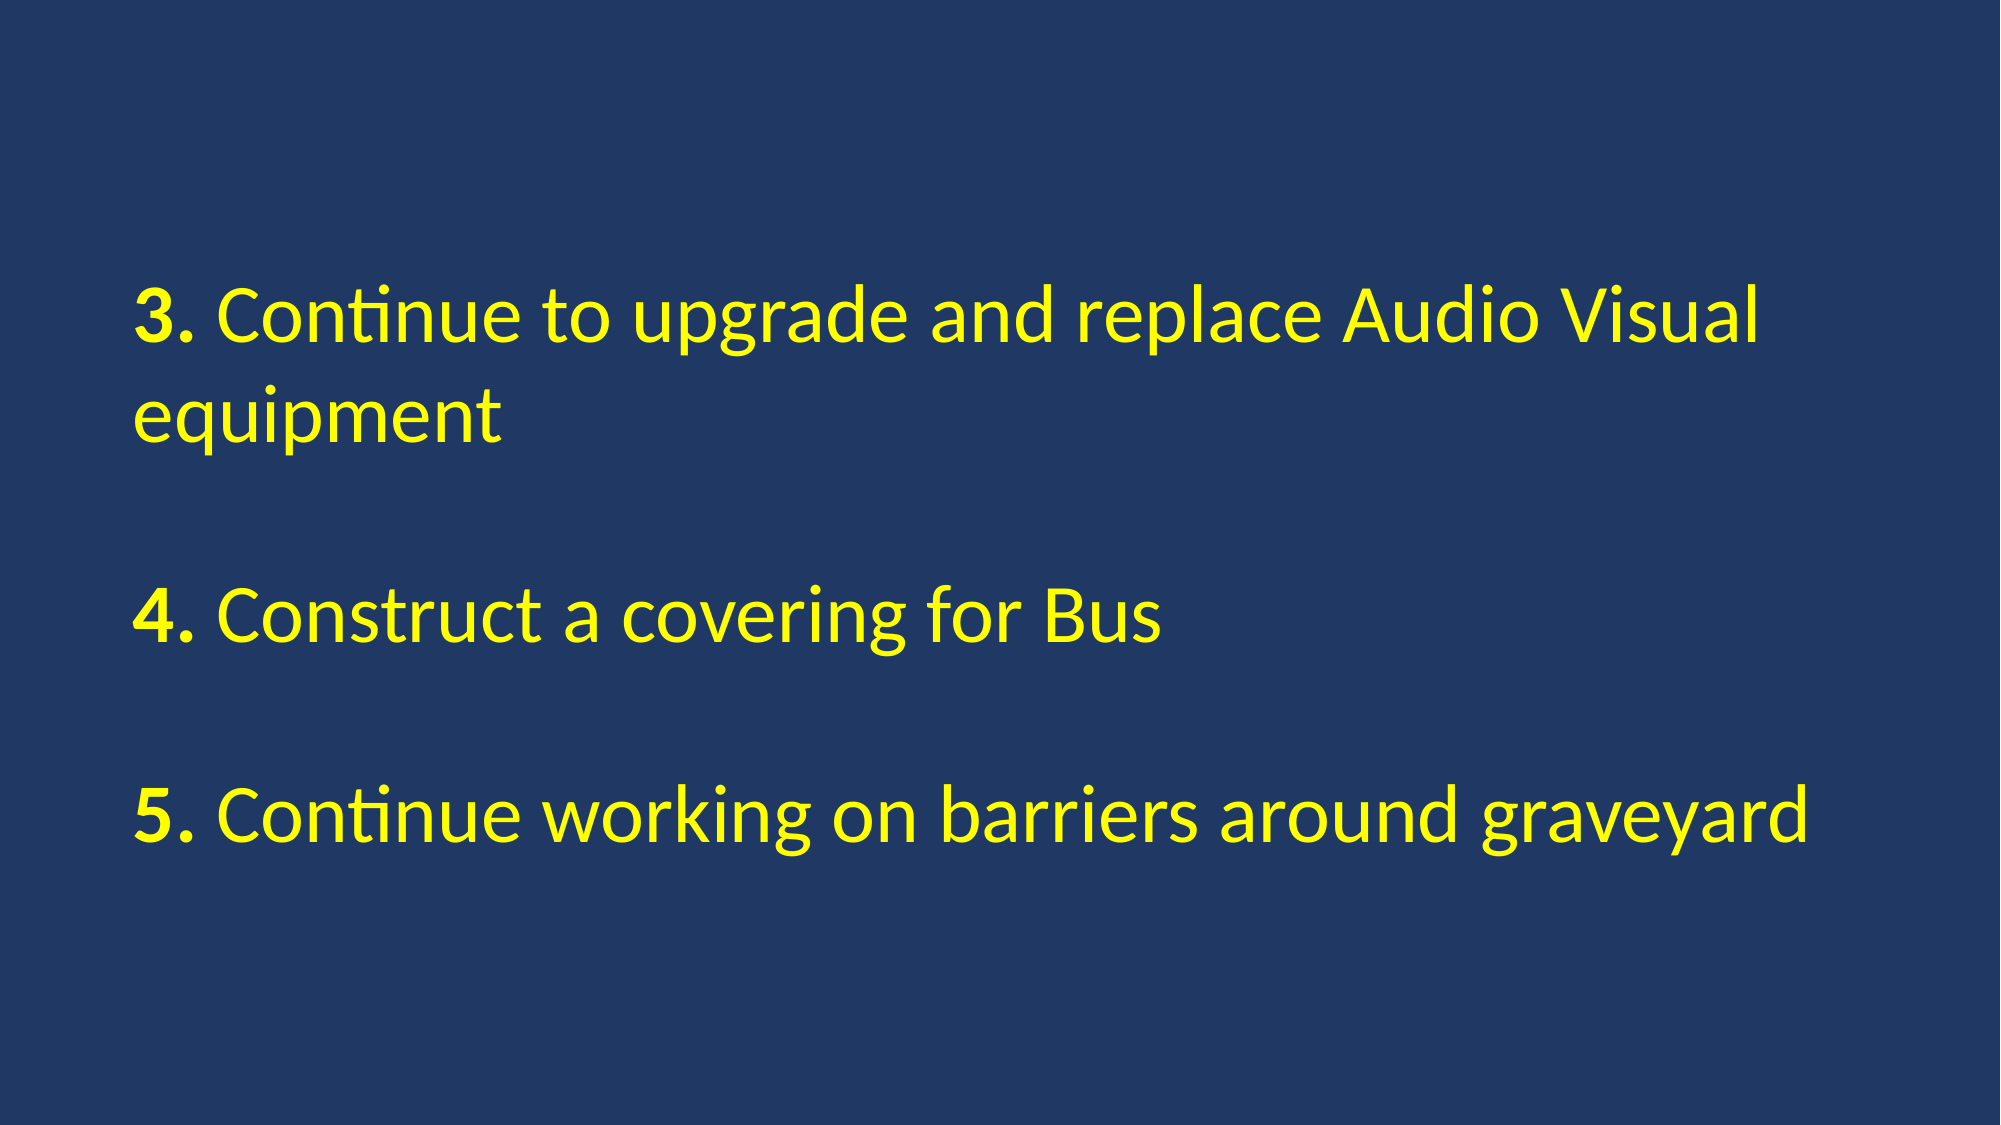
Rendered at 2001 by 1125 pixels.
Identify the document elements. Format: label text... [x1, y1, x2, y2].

text_box 3. Continue to upgrade and replace Audio Visual equipment 4. Construct a covering for Bus 5. Continue working on barriers around graveyard [118, 251, 1882, 867]
